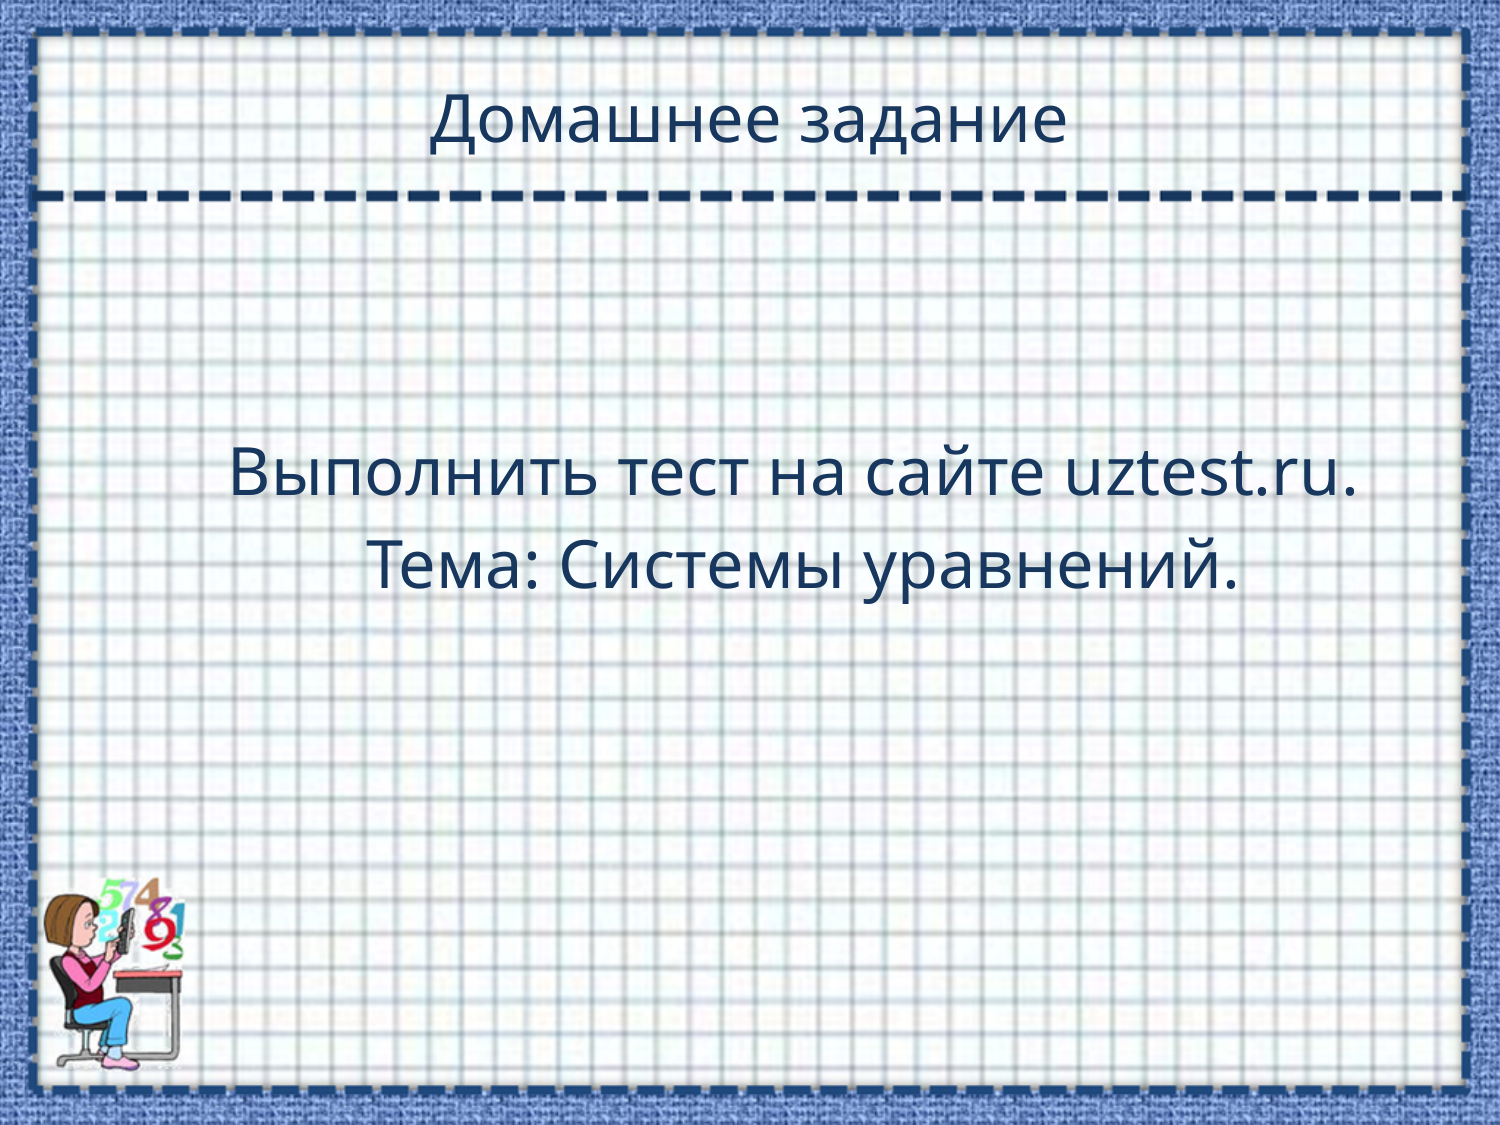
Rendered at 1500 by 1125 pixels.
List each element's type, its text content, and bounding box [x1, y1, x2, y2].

title Домашнее задание [75, 45, 1425, 188]
picture [0, 0, 1500, 1125]
list Выполнить тест на сайте uztest.ru. Тема: Системы уравнений. [74, 234, 1426, 1006]
